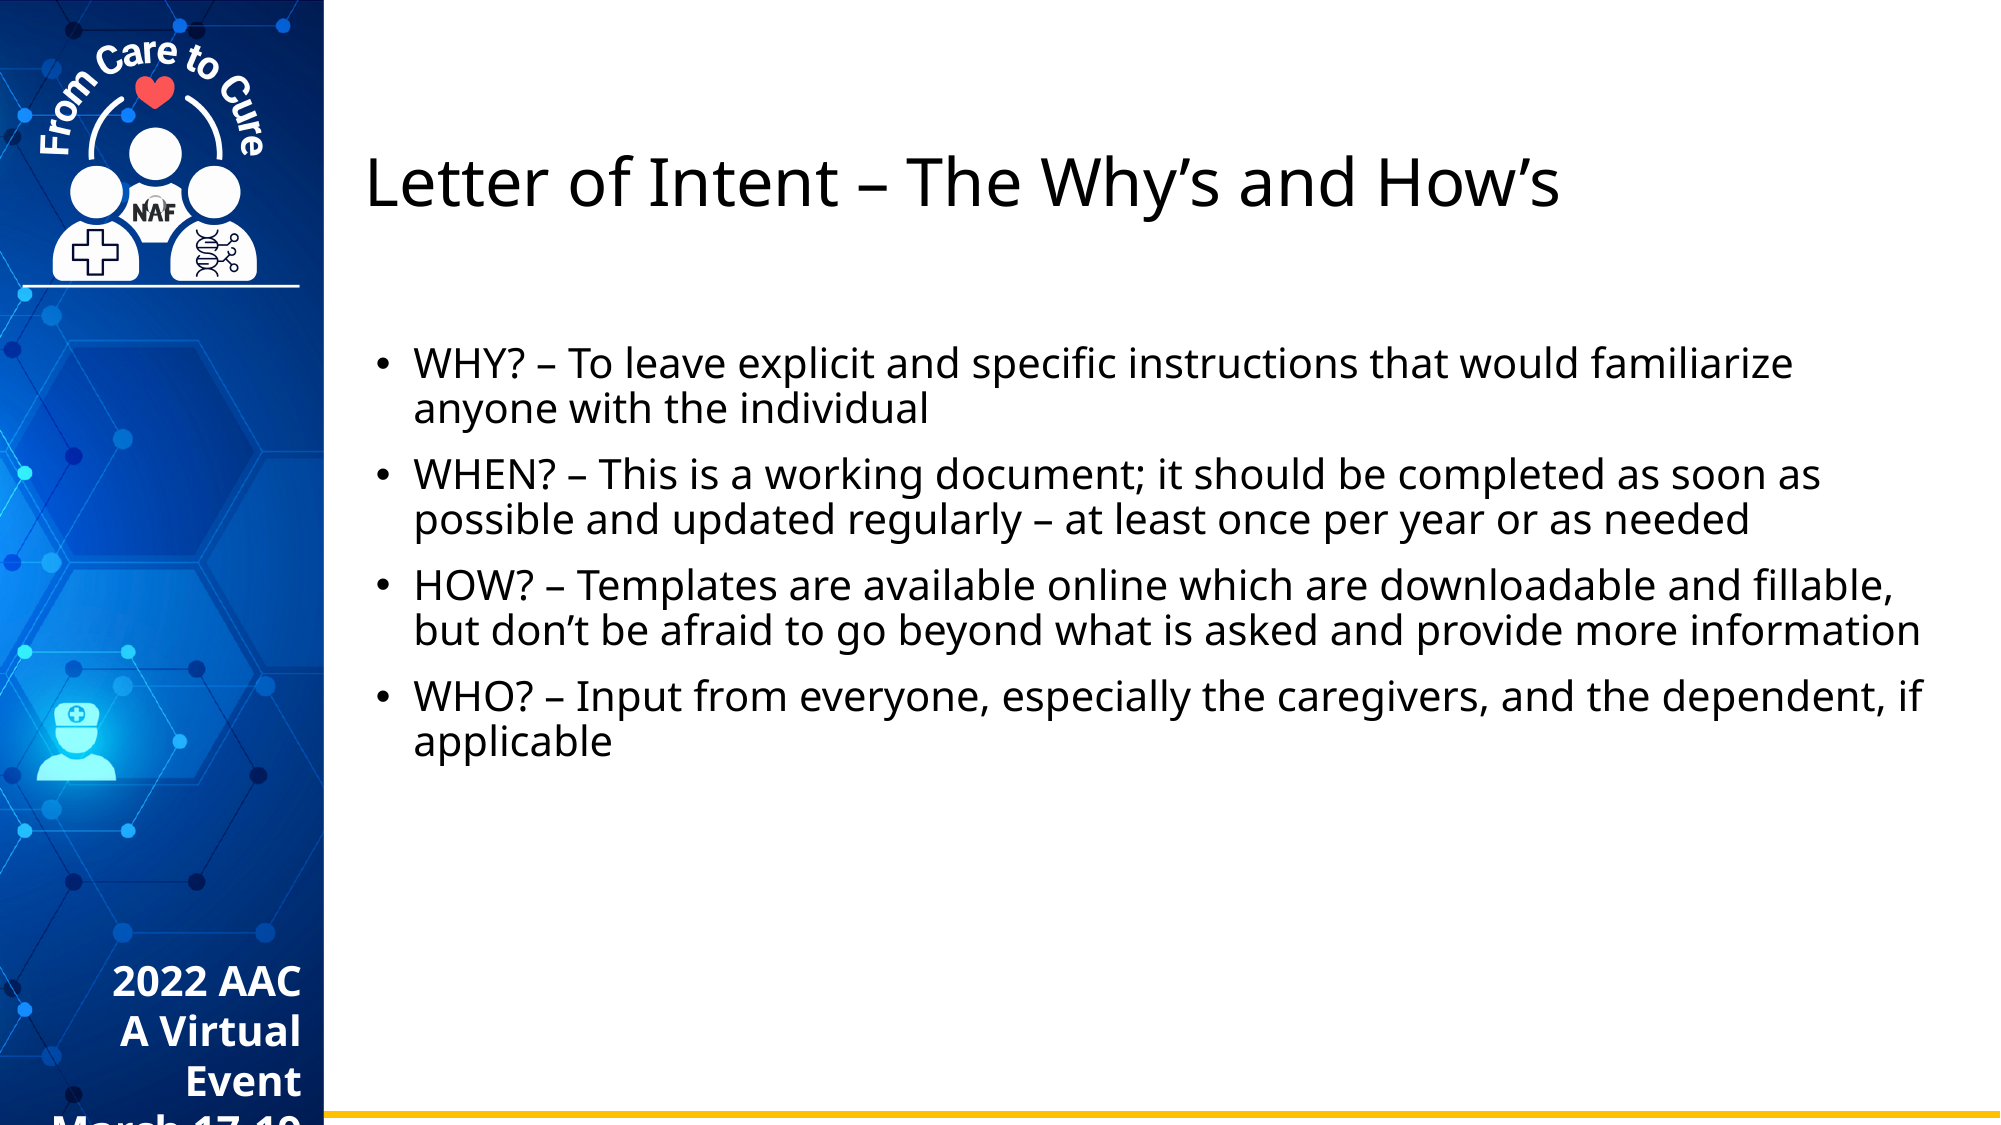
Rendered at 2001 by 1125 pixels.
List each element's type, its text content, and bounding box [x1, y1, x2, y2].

title Letter of Intent – The Why’s and How’s [349, 76, 1948, 294]
picture [0, 0, 348, 1125]
list WHY? – To leave explicit and specific instructions that would familiarize anyone with the individual WHEN? – This is a working document; it should be completed as soon as possible and updated regularly – at least once per year or as needed HOW? – Templates are available online which are downloadable and fillable, but don’t be afraid to go beyond what is asked and provide more information WHO? – Input from everyone, especially the caregivers, and the dependent, if applicable [360, 335, 1948, 1049]
